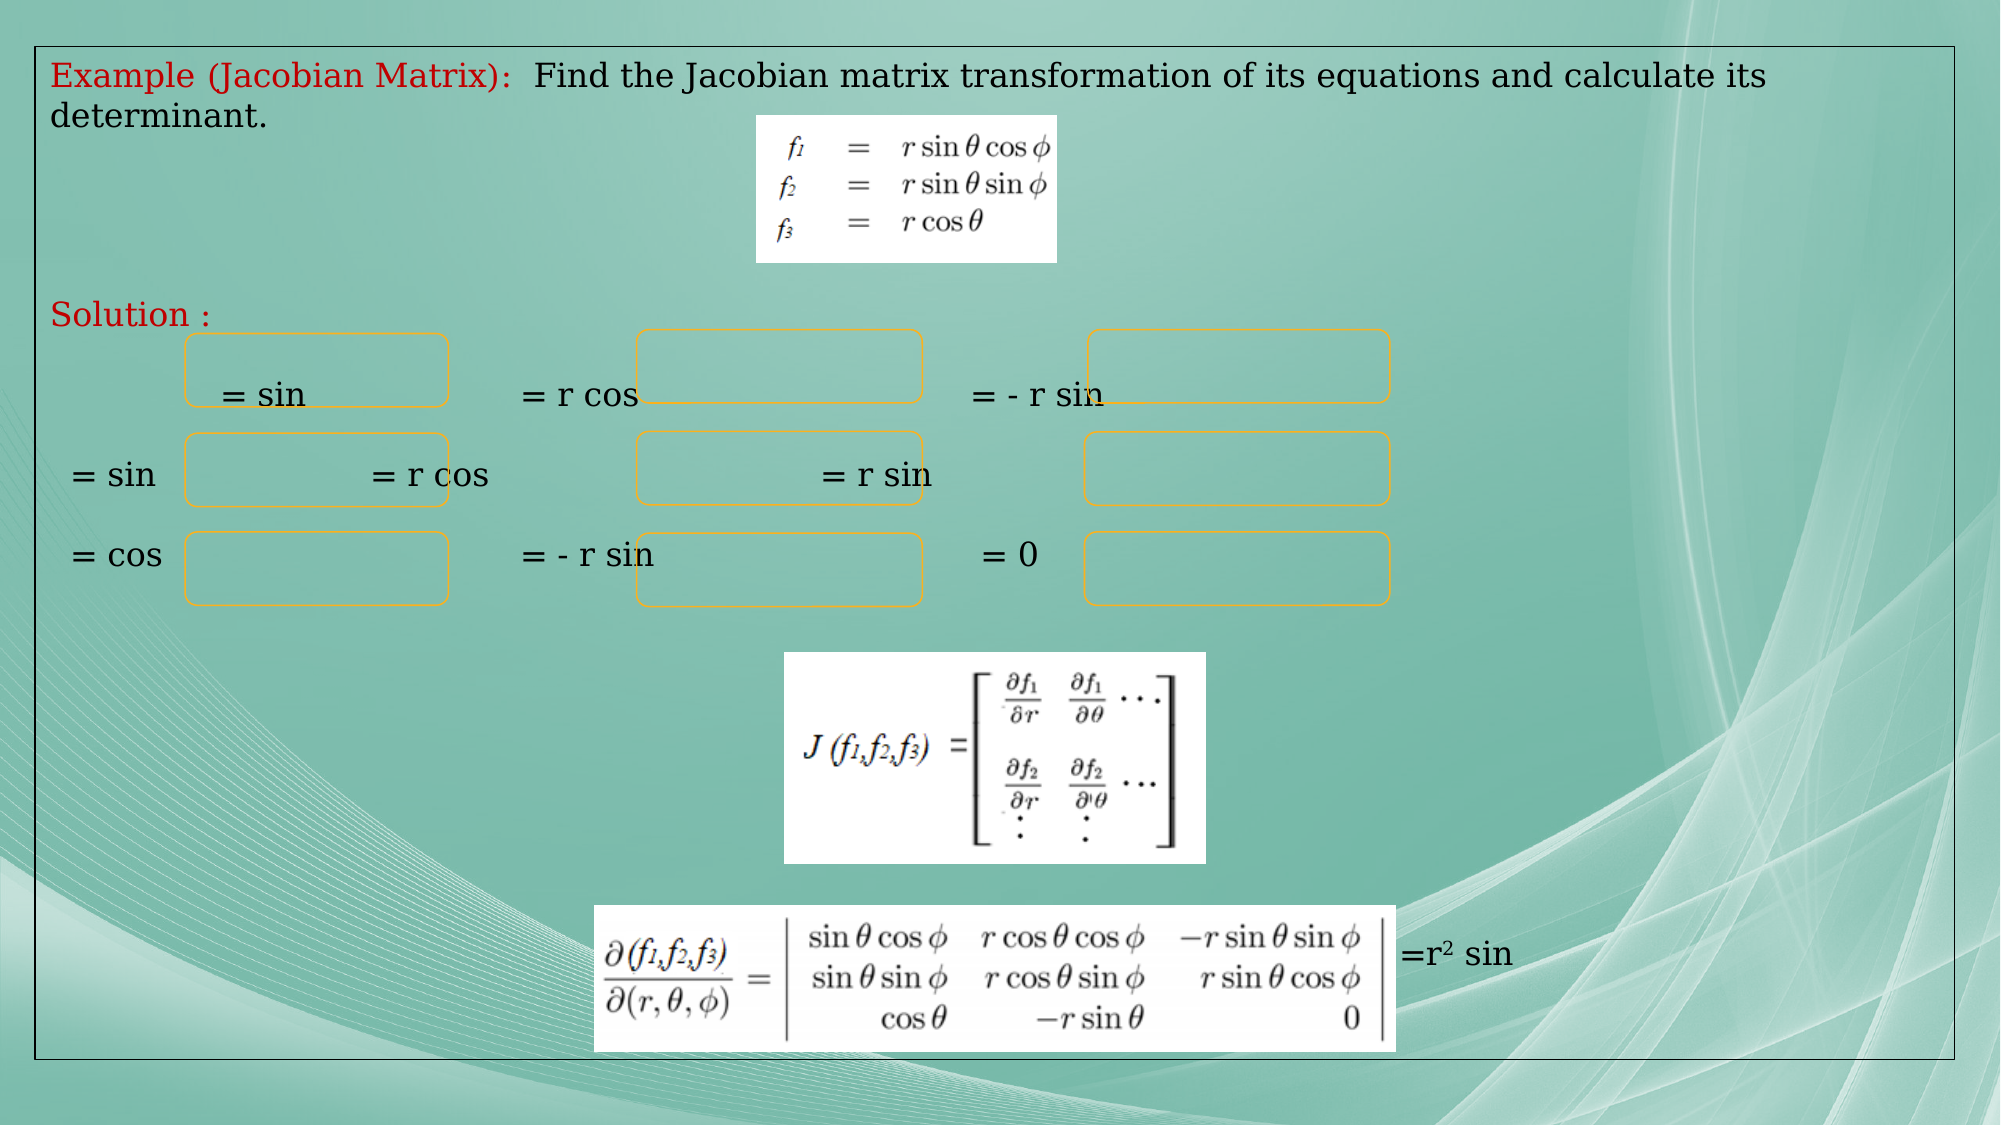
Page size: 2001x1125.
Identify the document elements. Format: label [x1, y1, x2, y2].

picture [594, 905, 1396, 1052]
text_box [636, 329, 923, 403]
text_box [636, 431, 923, 505]
text_box [185, 433, 449, 507]
picture [756, 115, 1057, 263]
text_box [1087, 329, 1390, 403]
text_box [1084, 531, 1390, 606]
picture [783, 652, 1206, 864]
text_box [1084, 431, 1390, 506]
text_box [185, 333, 449, 407]
text_box [185, 531, 449, 606]
text_box [636, 533, 923, 607]
